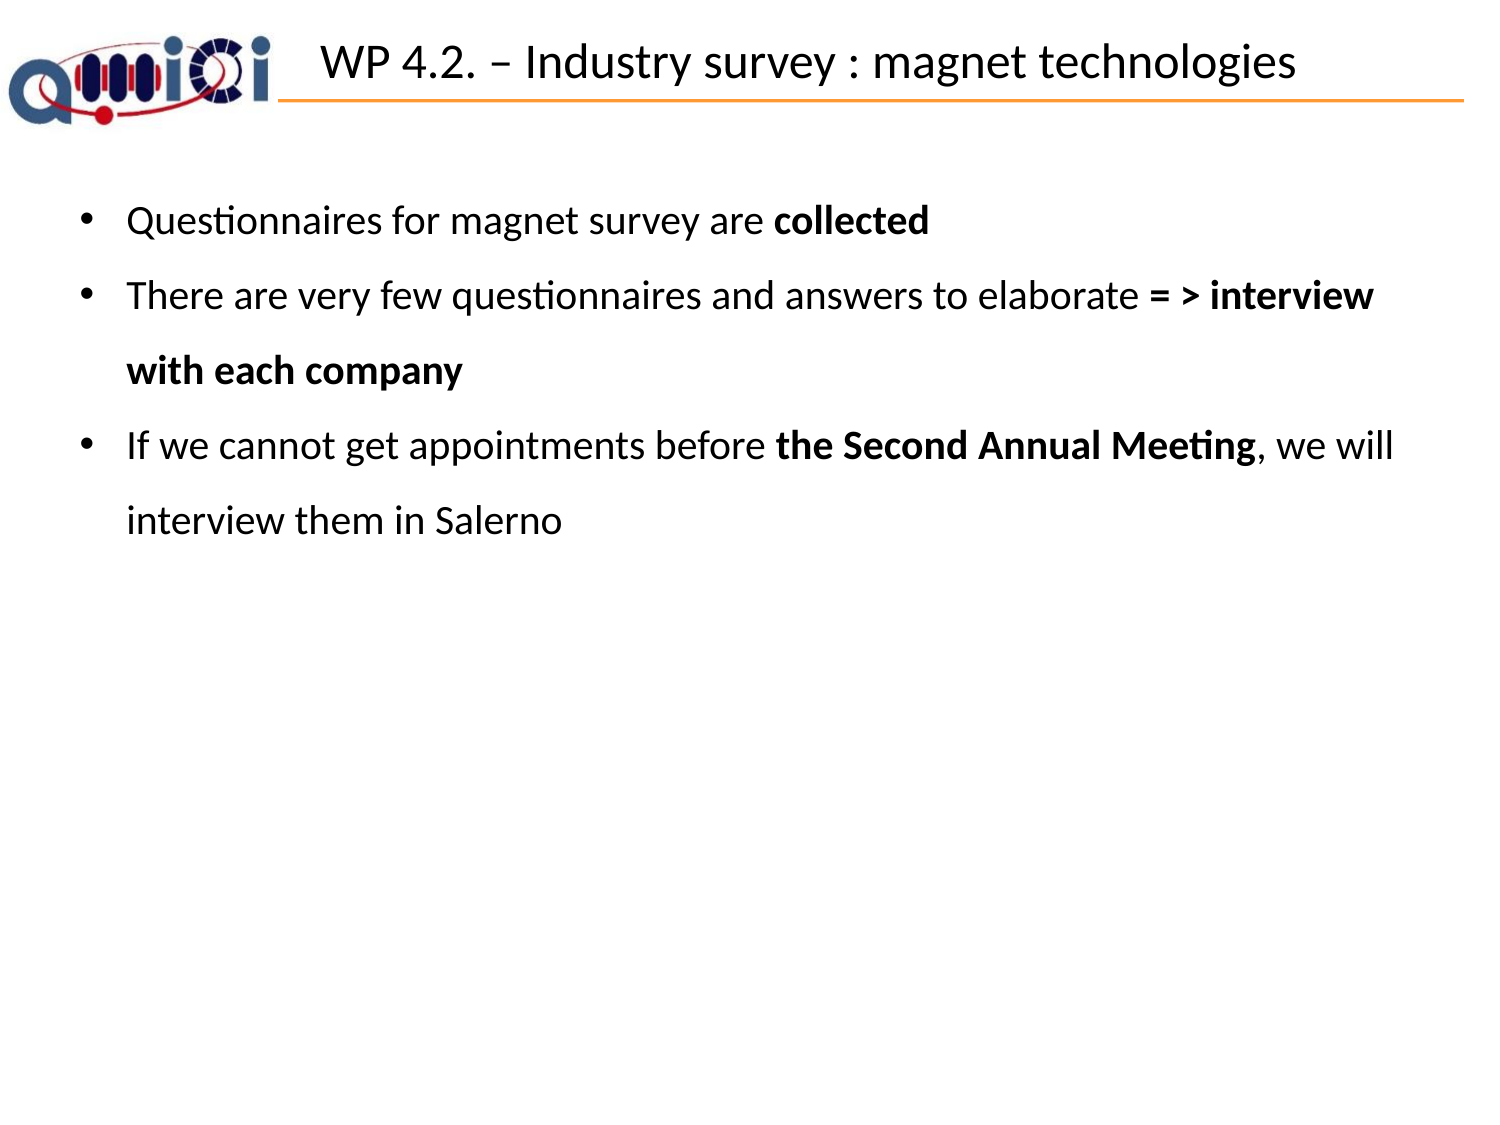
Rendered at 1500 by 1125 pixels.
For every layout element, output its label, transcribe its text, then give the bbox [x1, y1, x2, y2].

text_box Questionnaires for magnet survey are collected There are very few questionnaires and answers to elaborate = > interview with each company If we cannot get appointments before the Second Annual Meeting, we will interview them in Salerno [64, 160, 1459, 596]
text_box WP 4.2. – Industry survey : magnet technologies [305, 18, 1500, 98]
picture [1, 0, 278, 161]
